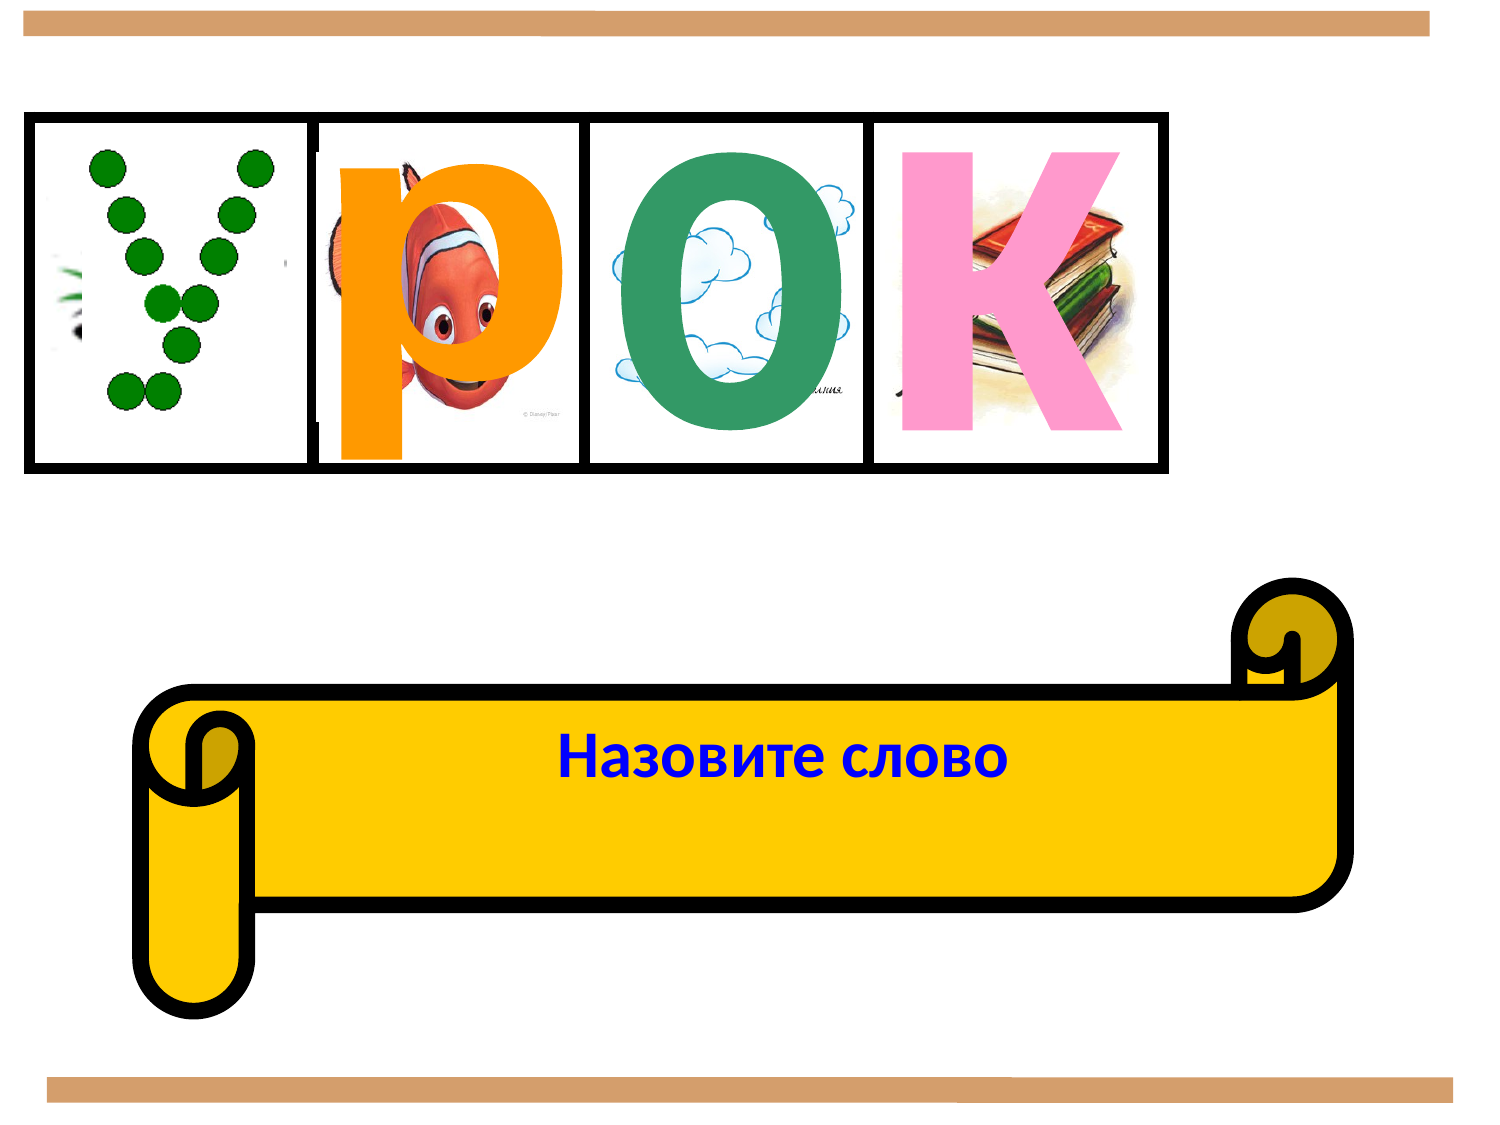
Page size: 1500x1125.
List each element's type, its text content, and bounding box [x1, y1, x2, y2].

table_header [874, 123, 1158, 463]
picture [46, 140, 287, 419]
table_header [319, 123, 579, 463]
text_box [140, 585, 1346, 1012]
table_header [590, 123, 863, 463]
table_header [35, 123, 307, 463]
picture [609, 164, 858, 402]
text_box Назовите слово [234, 703, 1333, 798]
picture [878, 165, 1140, 426]
picture [316, 152, 563, 423]
